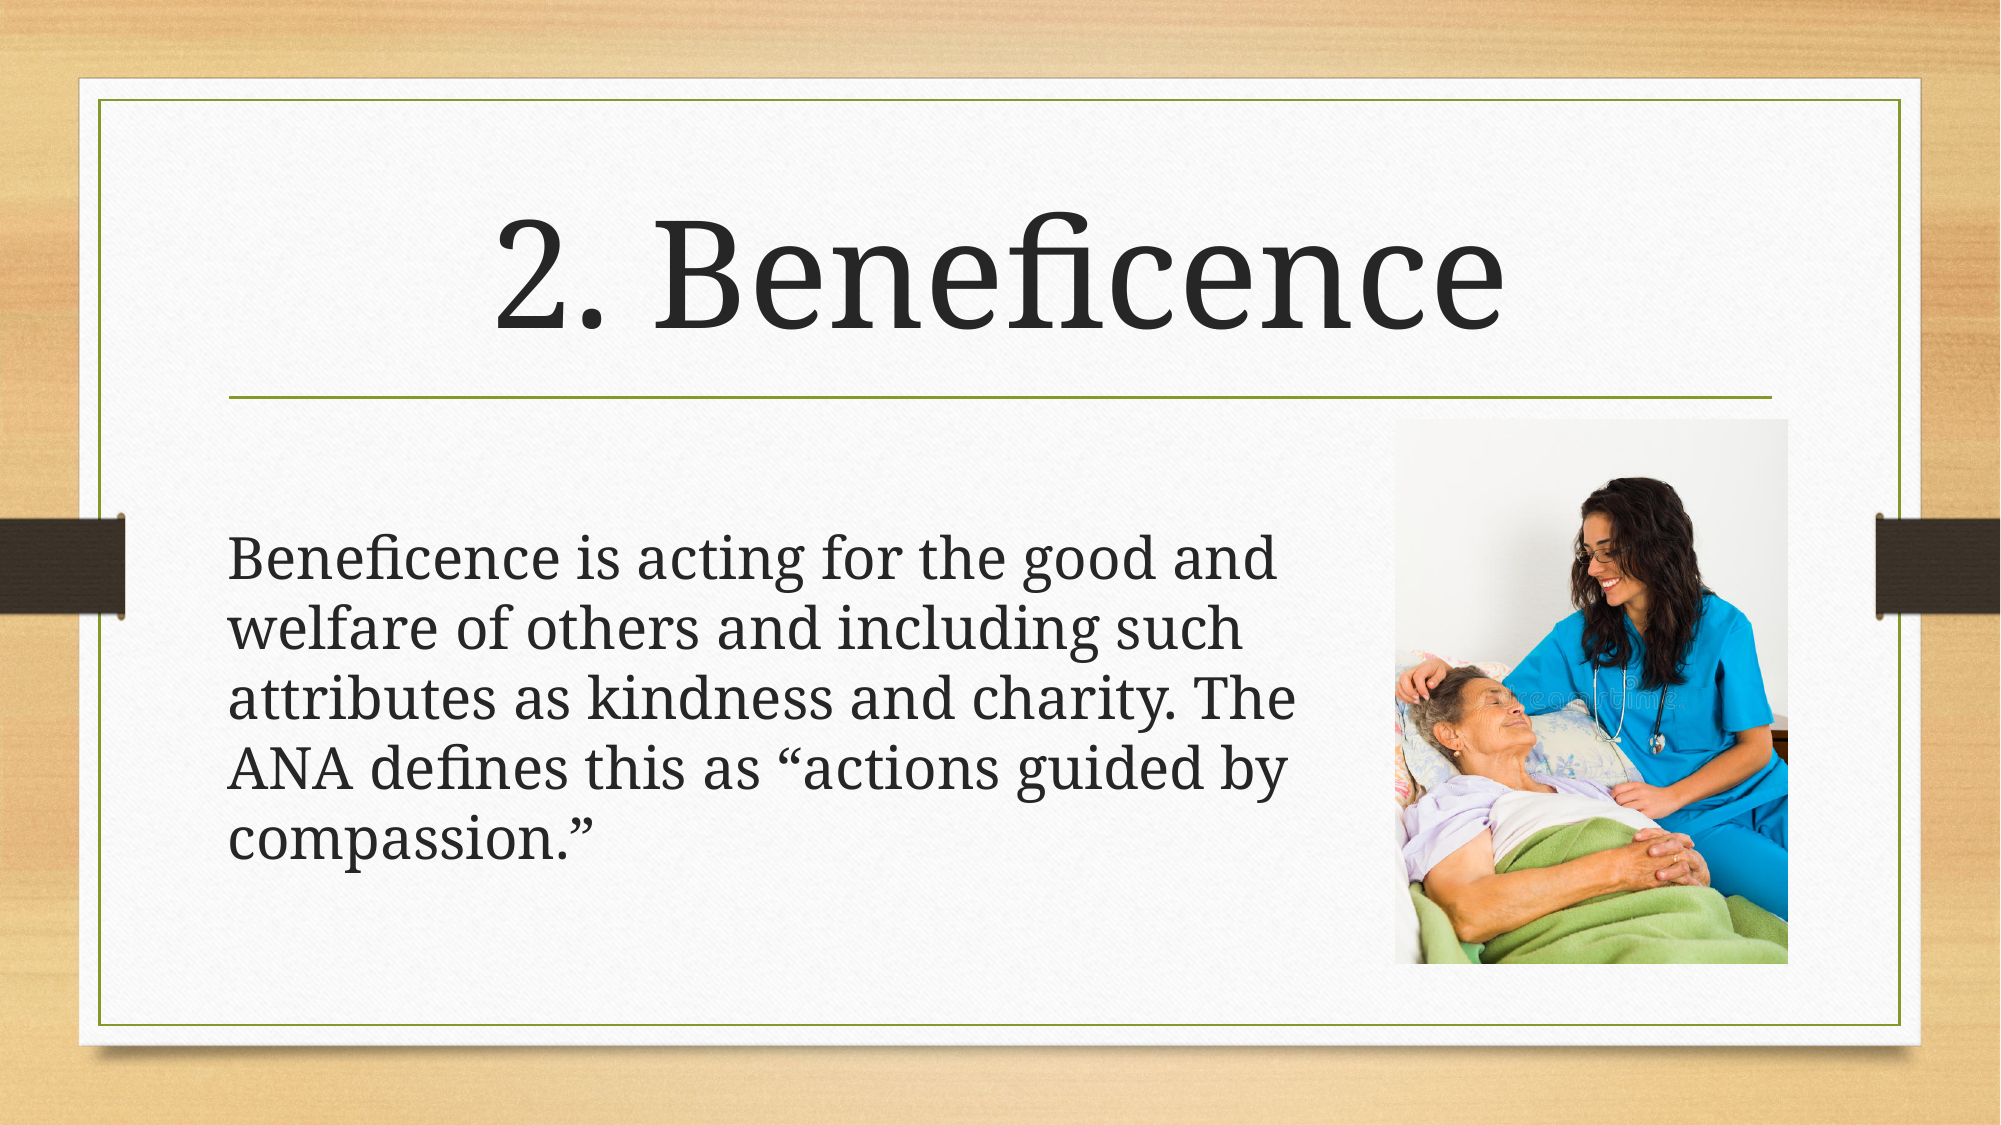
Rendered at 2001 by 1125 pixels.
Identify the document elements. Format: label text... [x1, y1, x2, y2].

list Beneficence is acting for the good and welfare of others and including such attributes as kindness and charity. The ANA defines this as “actions guided by compassion.” [212, 419, 1395, 964]
title 2. Beneficence [212, 161, 1788, 375]
picture [0, 0, 2001, 1125]
